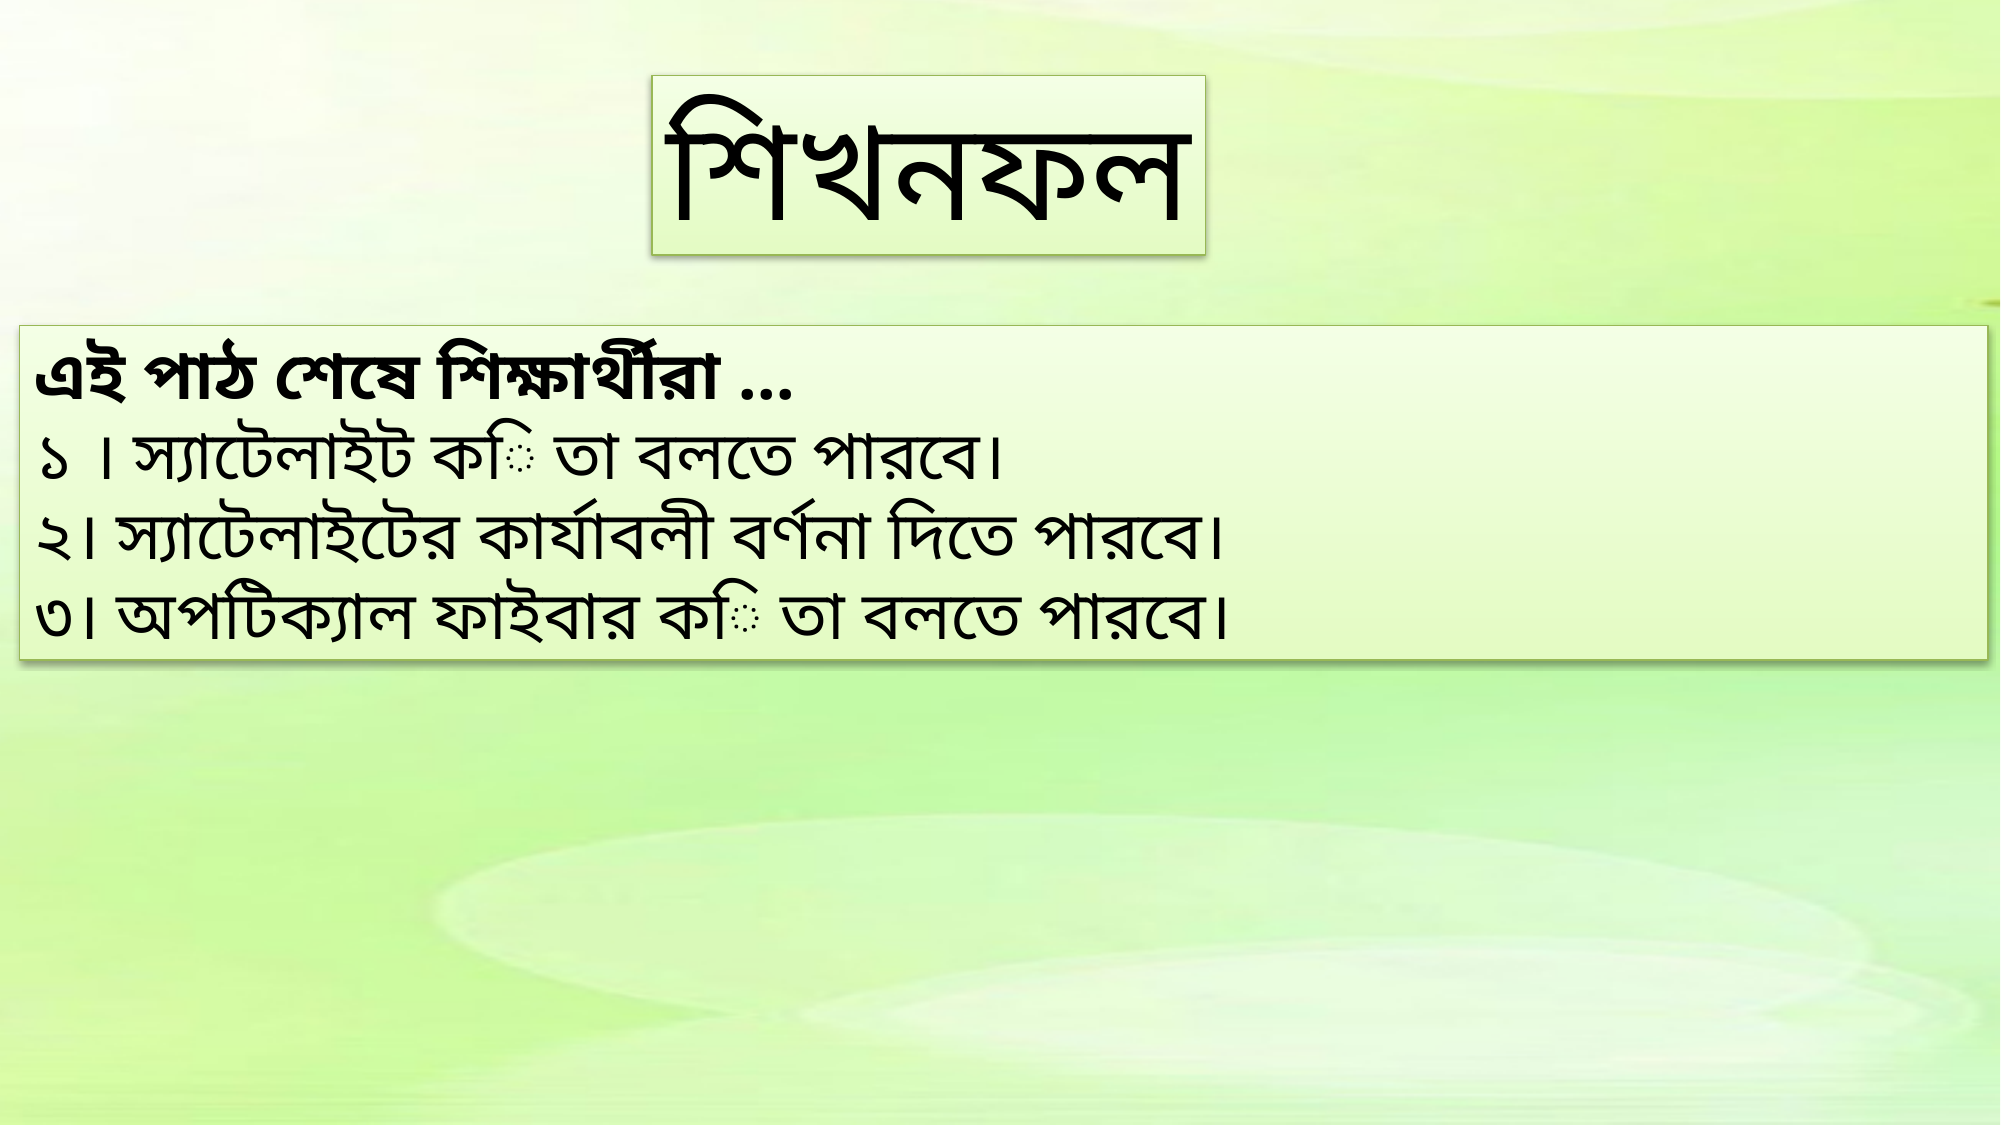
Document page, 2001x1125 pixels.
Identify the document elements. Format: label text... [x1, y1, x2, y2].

picture [0, 0, 2001, 1125]
text_box শিখনফল [651, 75, 1206, 256]
text_box এই পাঠ শেষে শিক্ষার্থীরা ... ১ । স্যাটেলাইট কি তা বলতে পারবে। ২। স্যাটেলাইটের কার্যাবলী বর্ণনা দিতে পারবে। ৩। অপটিক্যাল ফাইবার কি তা বলতে পারবে। [19, 325, 1989, 661]
